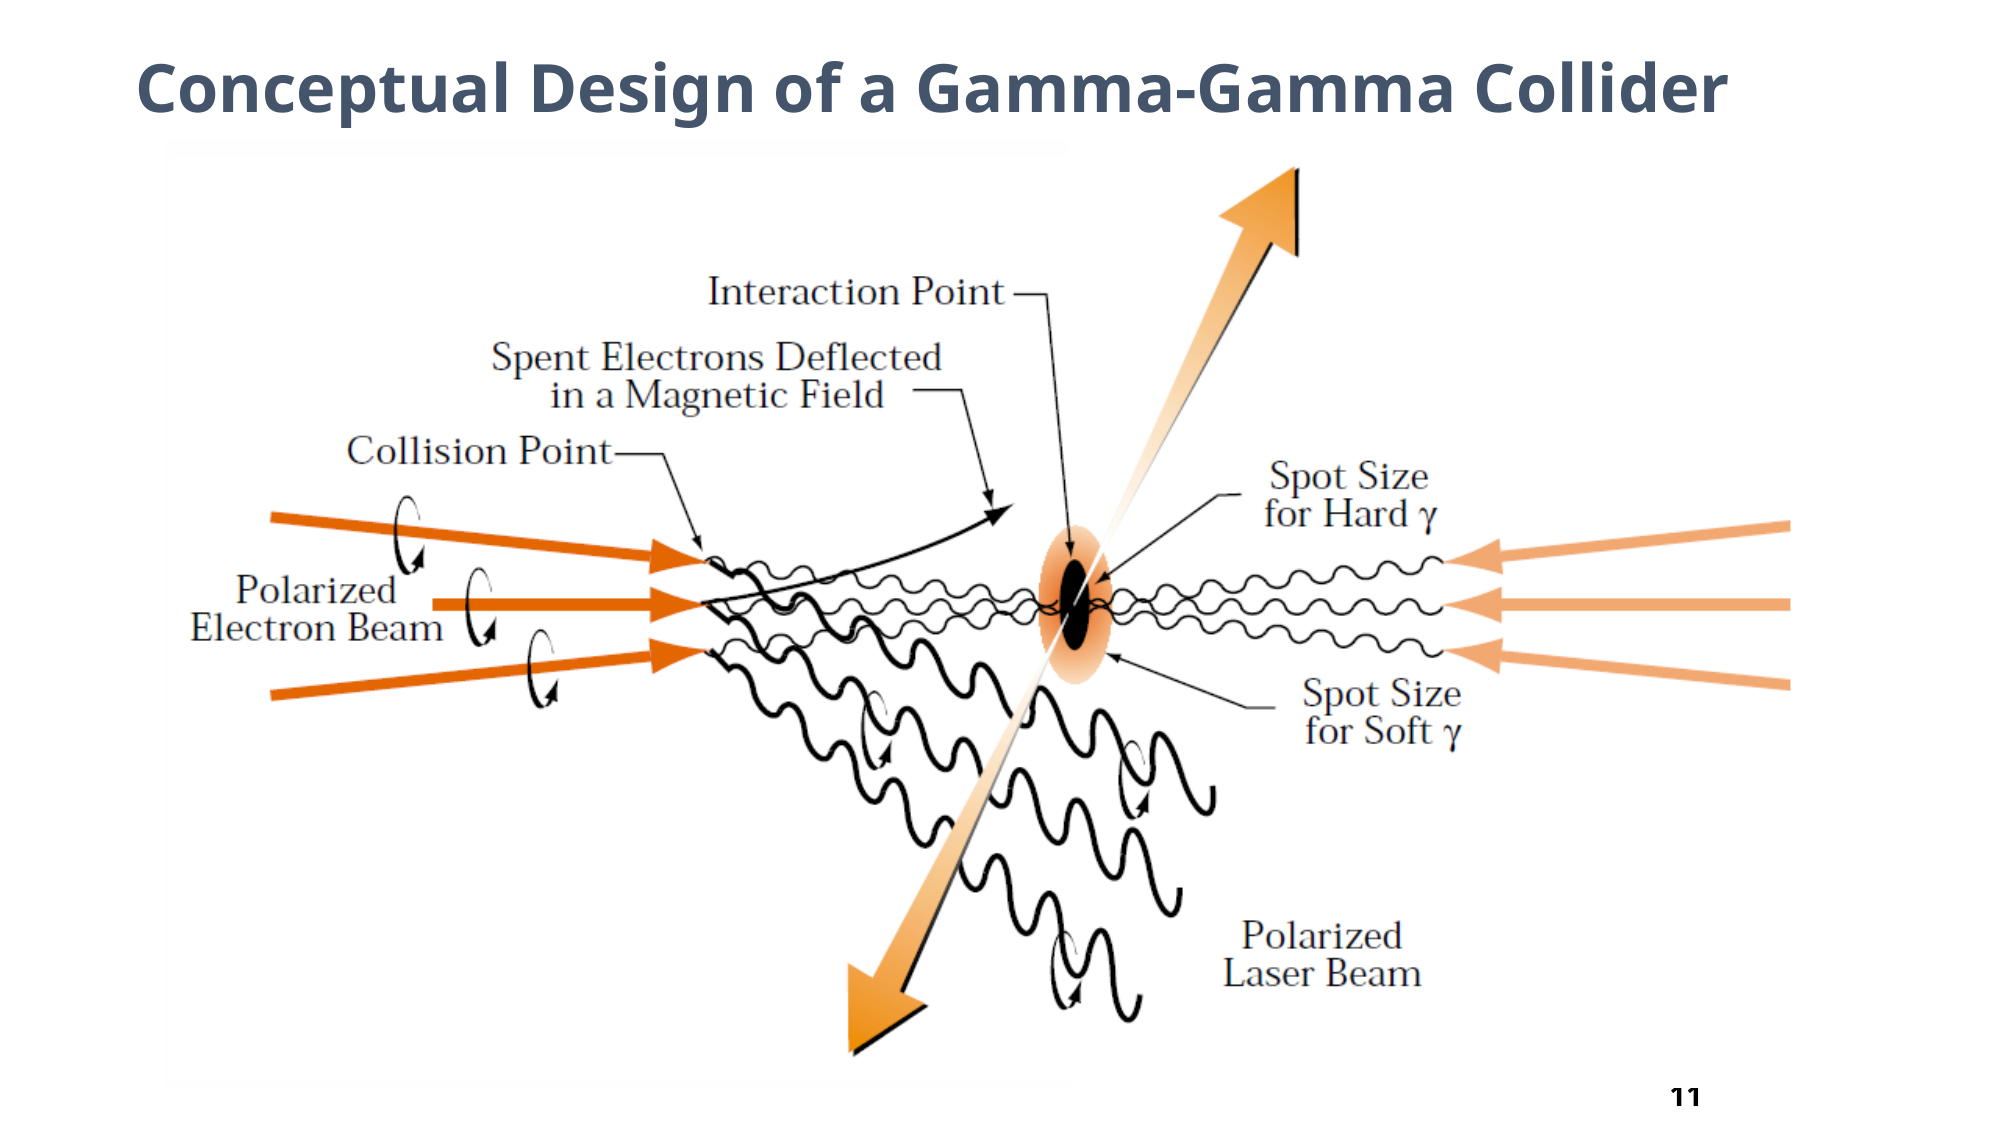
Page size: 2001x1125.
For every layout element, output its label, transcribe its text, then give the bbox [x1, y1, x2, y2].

text_box 11 [1405, 1088, 1718, 1125]
text_box Conceptual Design of a Gamma-Gamma Collider [119, 12, 1881, 134]
picture [163, 139, 1836, 1088]
